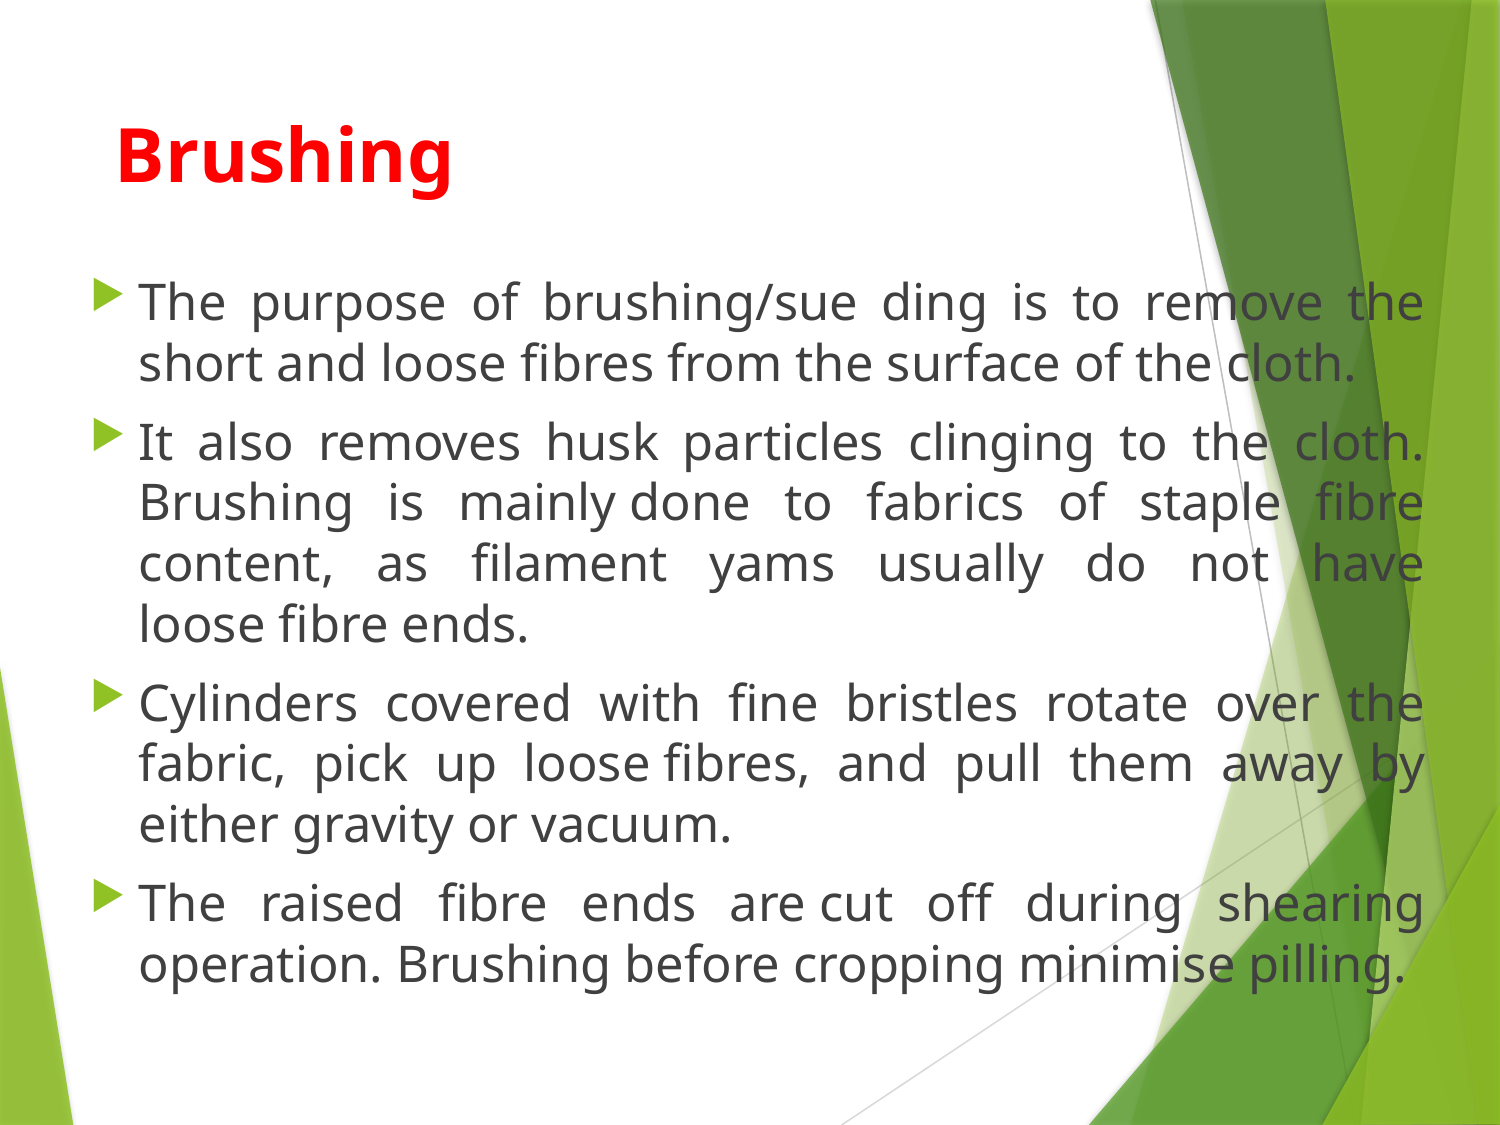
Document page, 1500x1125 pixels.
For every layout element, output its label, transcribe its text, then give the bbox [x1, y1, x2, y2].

list The purpose of brushing/sue ding is to remove the short and loose fibres from the surface of the cloth. It also removes husk particles clinging to the cloth. Brushing is mainly done to fabrics of staple fibre content, as filament yams usually do not have loose fibre ends. Cylinders covered with fine bristles rotate over the fabric, pick up loose fibres, and pull them away by either gravity or vacuum. The raised fibre ends are cut off during shearing operation. Brushing before cropping minimise pilling. [75, 262, 1442, 1067]
title Brushing [99, 99, 1142, 262]
